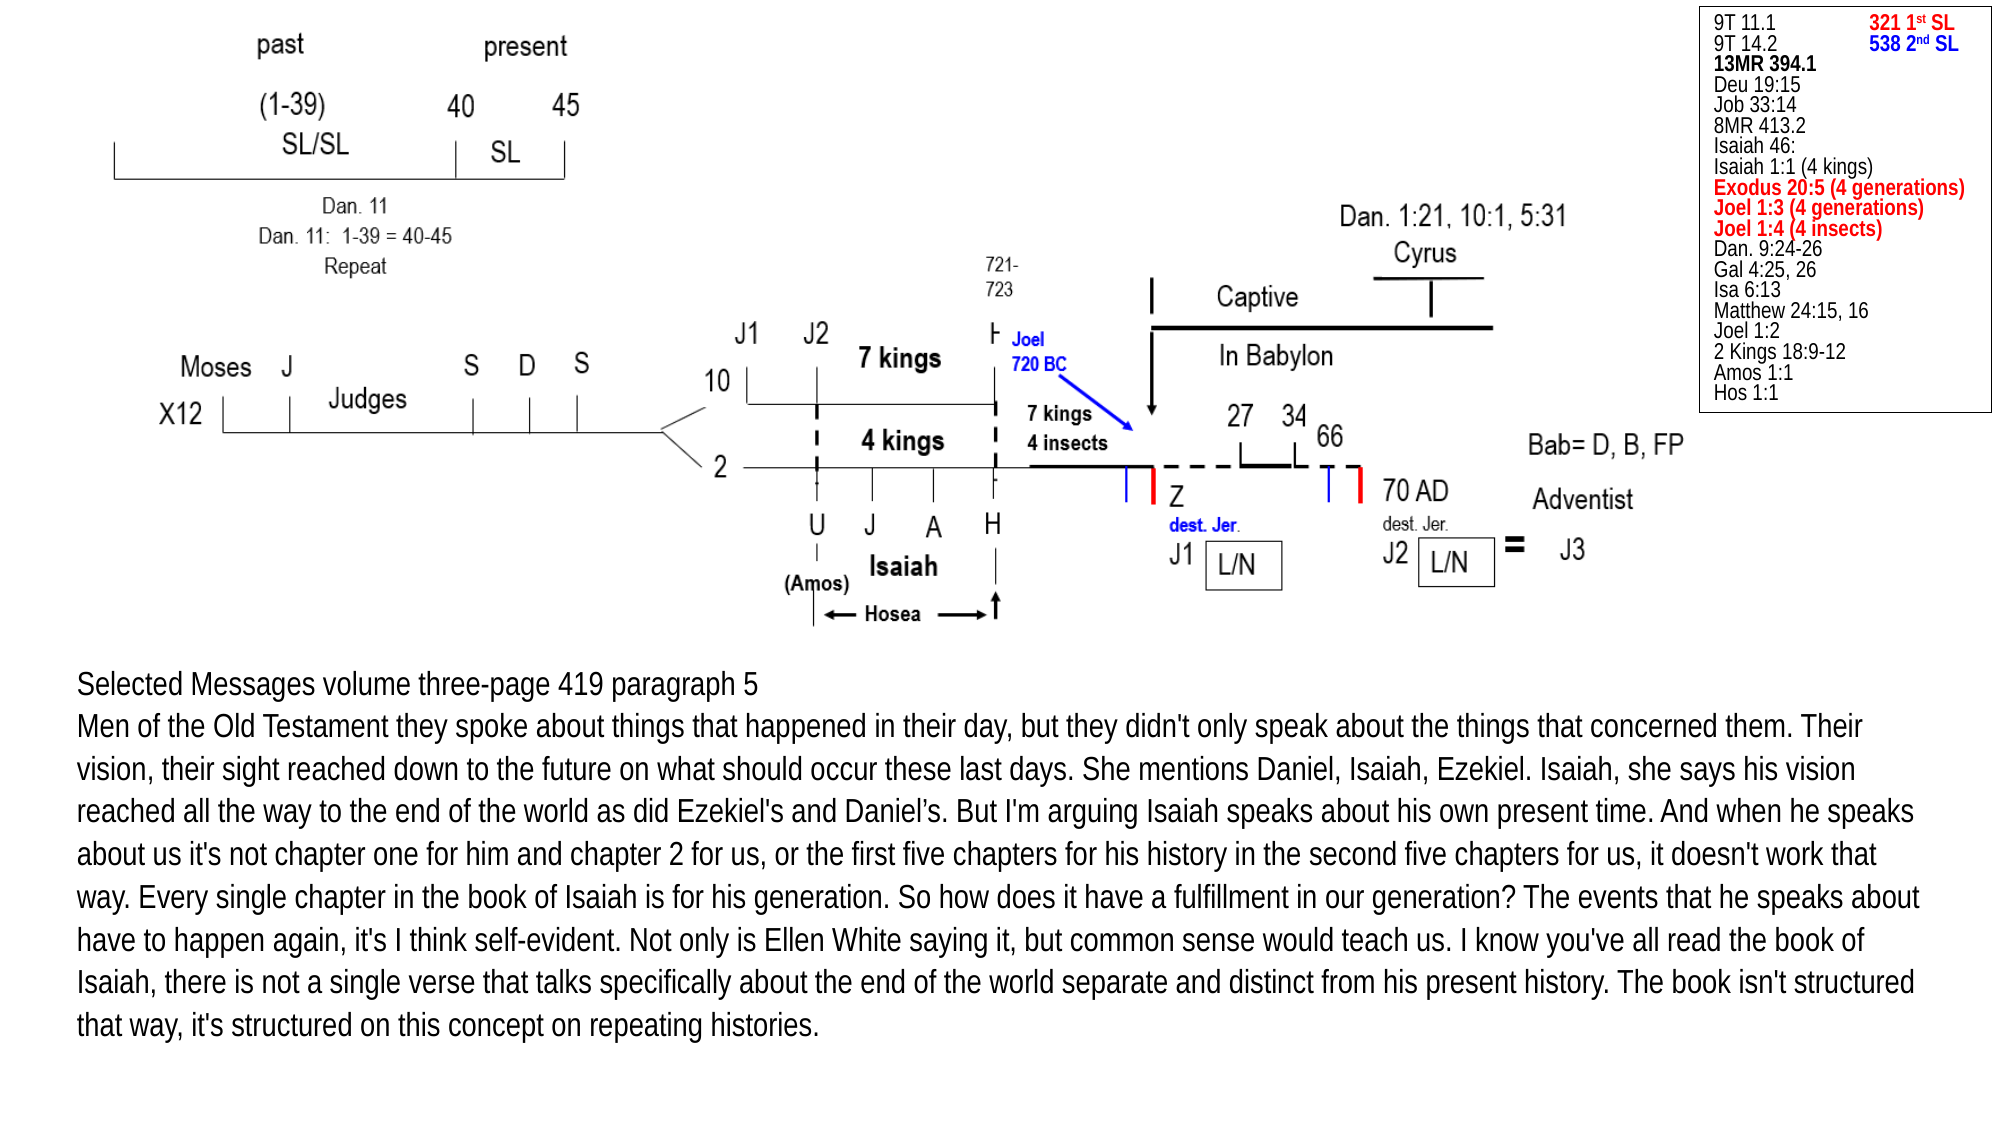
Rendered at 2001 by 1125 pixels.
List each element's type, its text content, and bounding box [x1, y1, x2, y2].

picture [100, 20, 1692, 637]
text_box 9T 11.1 321 1st SL 9T 14.2 538 2nd SL 13MR 394.1 Deu 19:15 Job 33:14 8MR 413.2 Isaiah 46: Isaiah 1:1 (4 kings) Exodus 20:5 (4 generations) Joel 1:3 (4 generations) Joel 1:4 (4 insects) Dan. 9:24-26 Gal 4:25, 26 Isa 6:13 Matthew 24:15, 16 Joel 1:2 2 Kings 18:9-12 Amos 1:1 Hos 1:1 [1699, 6, 1992, 413]
text_box Selected Messages volume three-page 419 paragraph 5 Men of the Old Testament they spoke about things that happened in their day, but they didn't only speak about the things that concerned them. Their vision, their sight reached down to the future on what should occur these last days. She mentions Daniel, Isaiah, Ezekiel. Isaiah, she says his vision reached all the way to the end of the world as did Ezekiel's and Daniel’s. But I'm arguing Isaiah speaks about his own present time. And when he speaks about us it's not chapter one for him and chapter 2 for us, or the first five chapters for his history in the second five chapters for us, it doesn't work that way. Every single chapter in the book of Isaiah is for his generation. So how does it have a fulfillment in our generation? The events that he speaks about have to happen again, it's I think self-evident. Not only is Ellen White saying it, but common sense would teach us. I know you've all read the book of Isaiah, there is not a single verse that talks specifically about the end of the world separate and distinct from his present history. The book isn't structured that way, it's structured on this concept on repeating histories. [62, 651, 1938, 1051]
